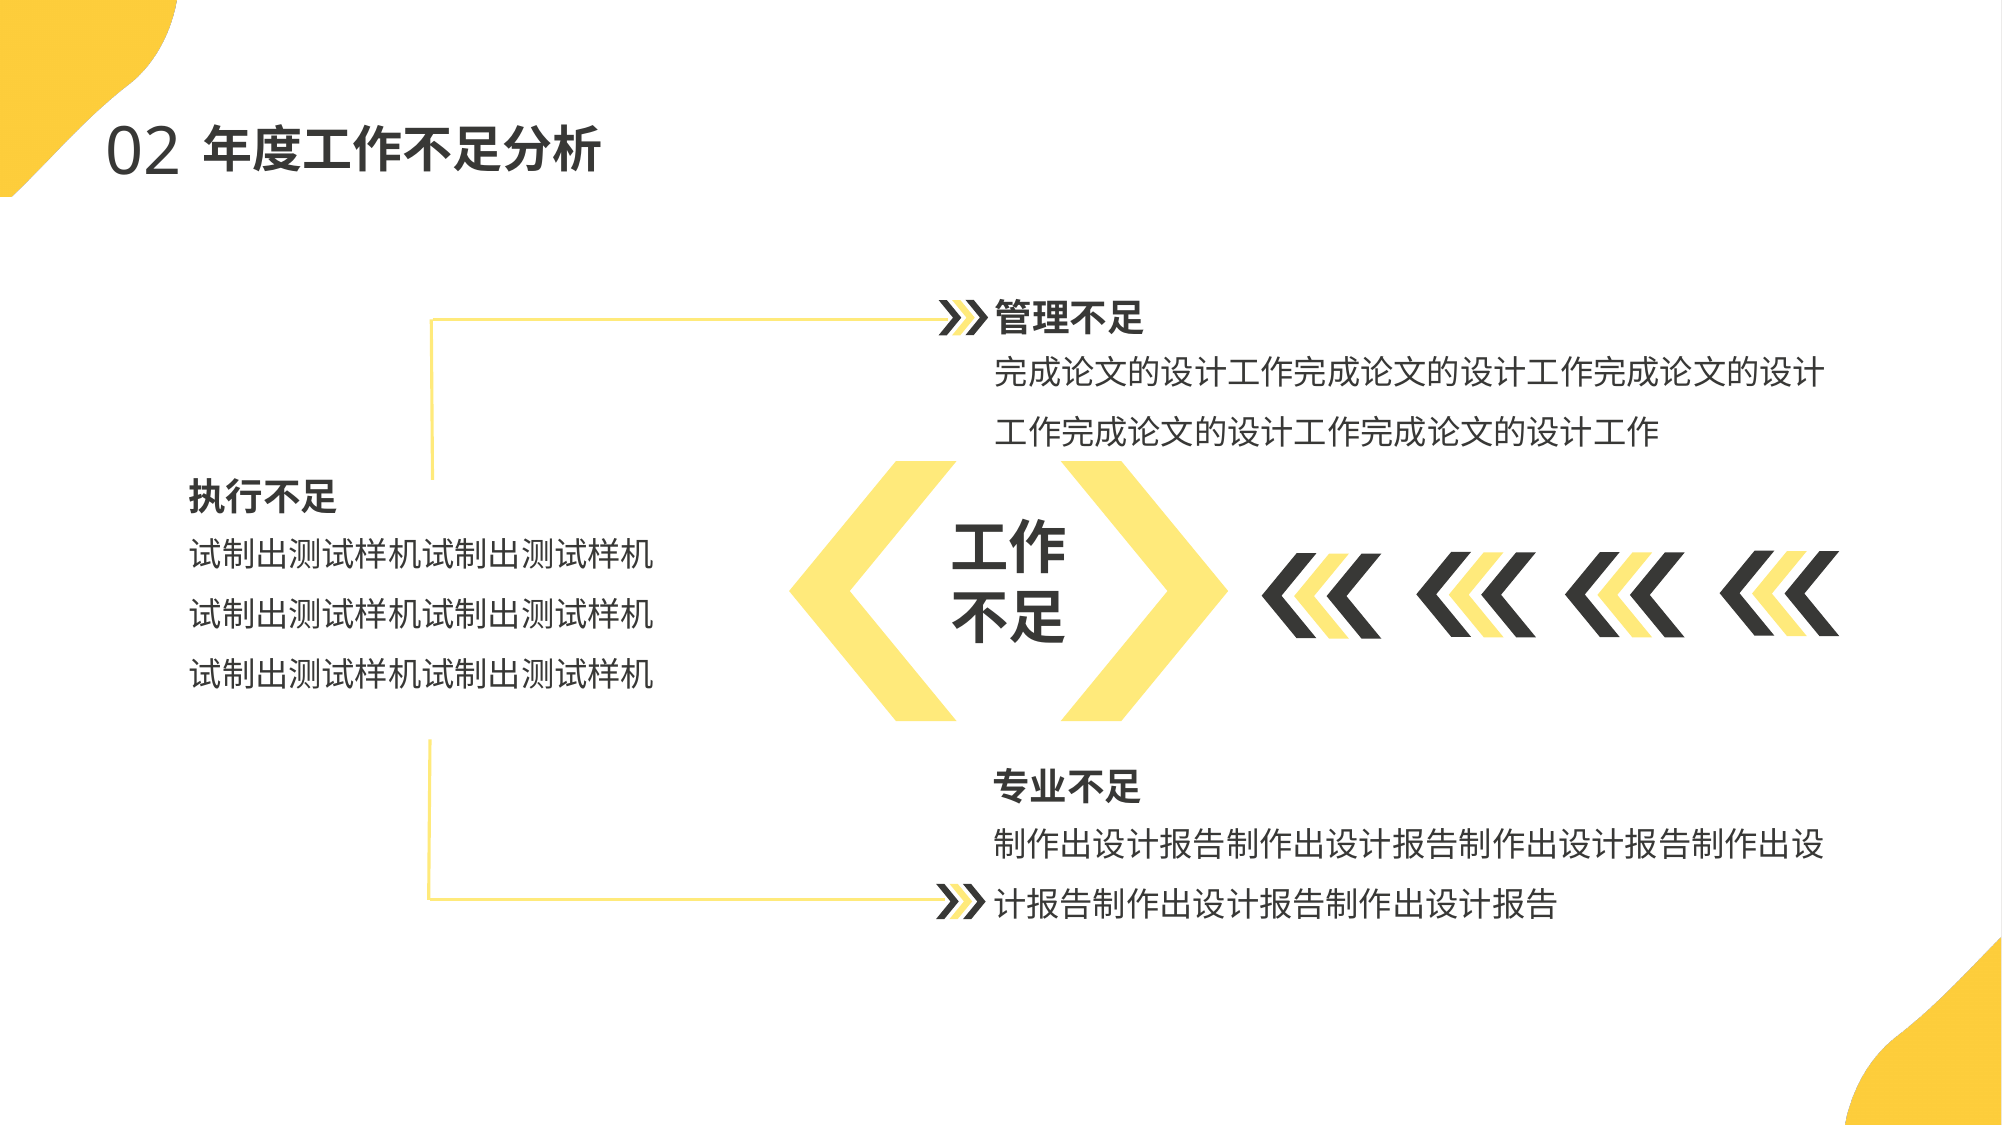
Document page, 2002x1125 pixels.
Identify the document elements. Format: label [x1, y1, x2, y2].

text_box [994, 460, 1229, 722]
text_box [428, 299, 989, 920]
text_box [992, 755, 1853, 926]
text_box [955, 286, 1855, 455]
text_box [156, 465, 423, 697]
picture [1842, 0, 2002, 1125]
picture [0, 0, 179, 197]
text_box [1261, 550, 1840, 639]
